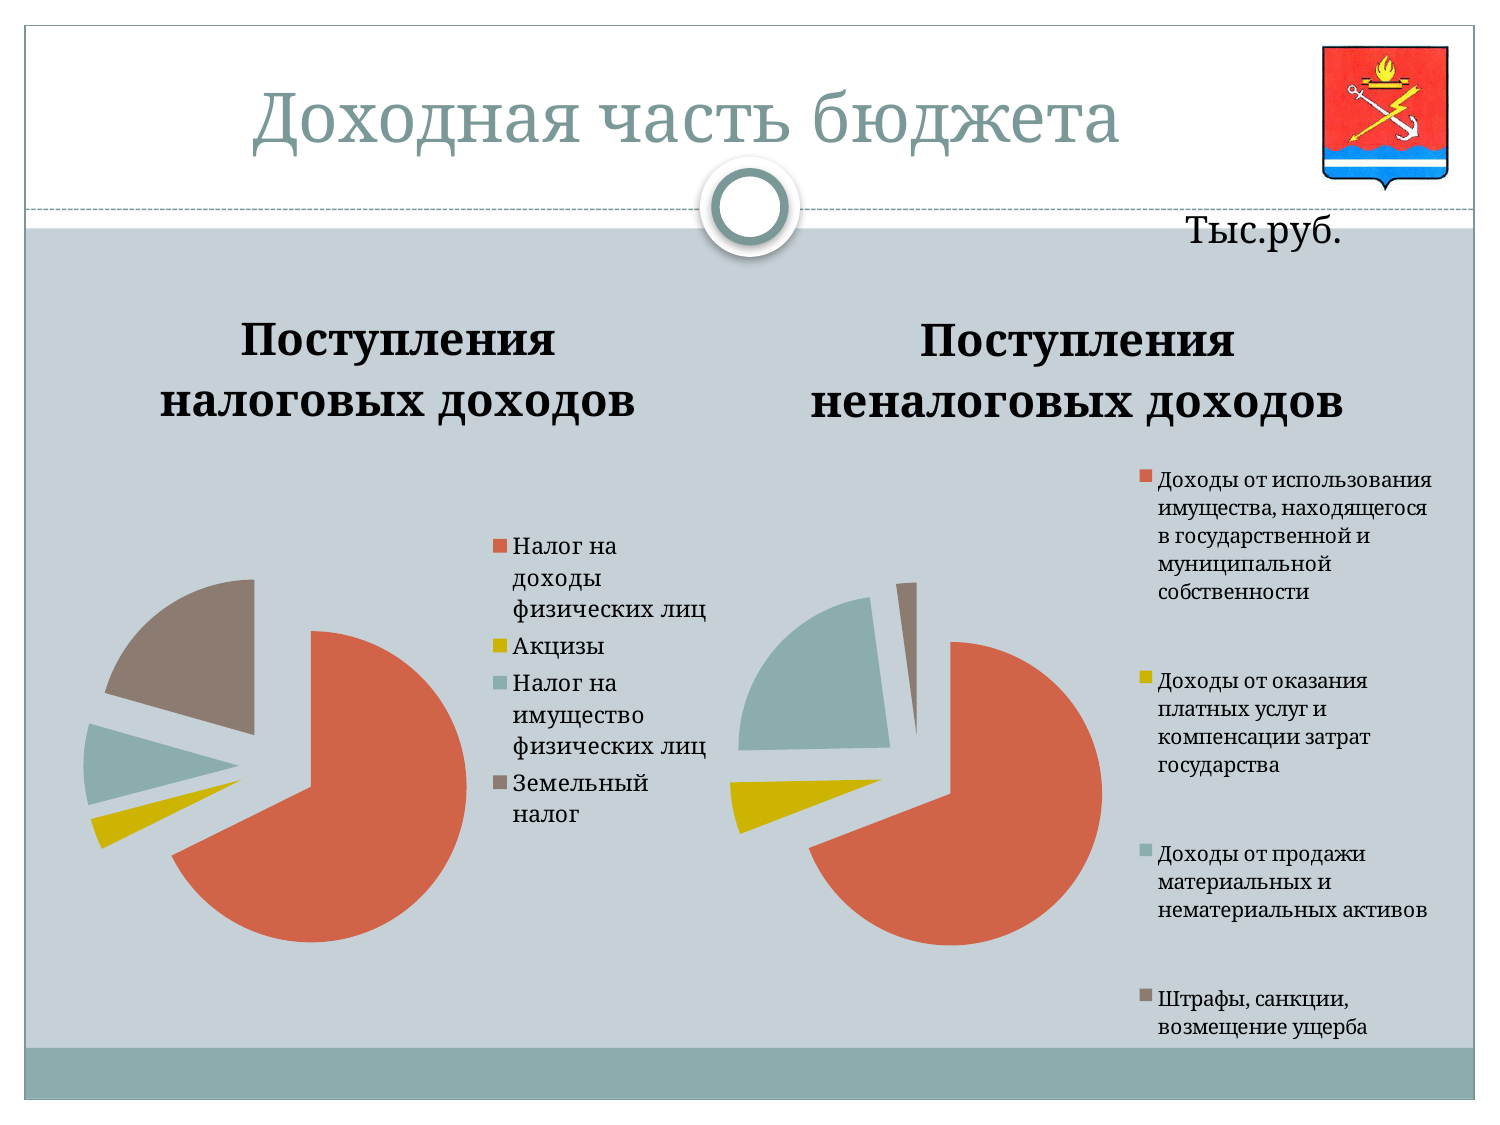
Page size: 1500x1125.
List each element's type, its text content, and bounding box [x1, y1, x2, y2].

title Доходная часть бюджета [75, 45, 1300, 164]
text_box Тыс.руб. [1170, 199, 1358, 259]
chart [70, 269, 1442, 1102]
picture [1312, 34, 1459, 203]
